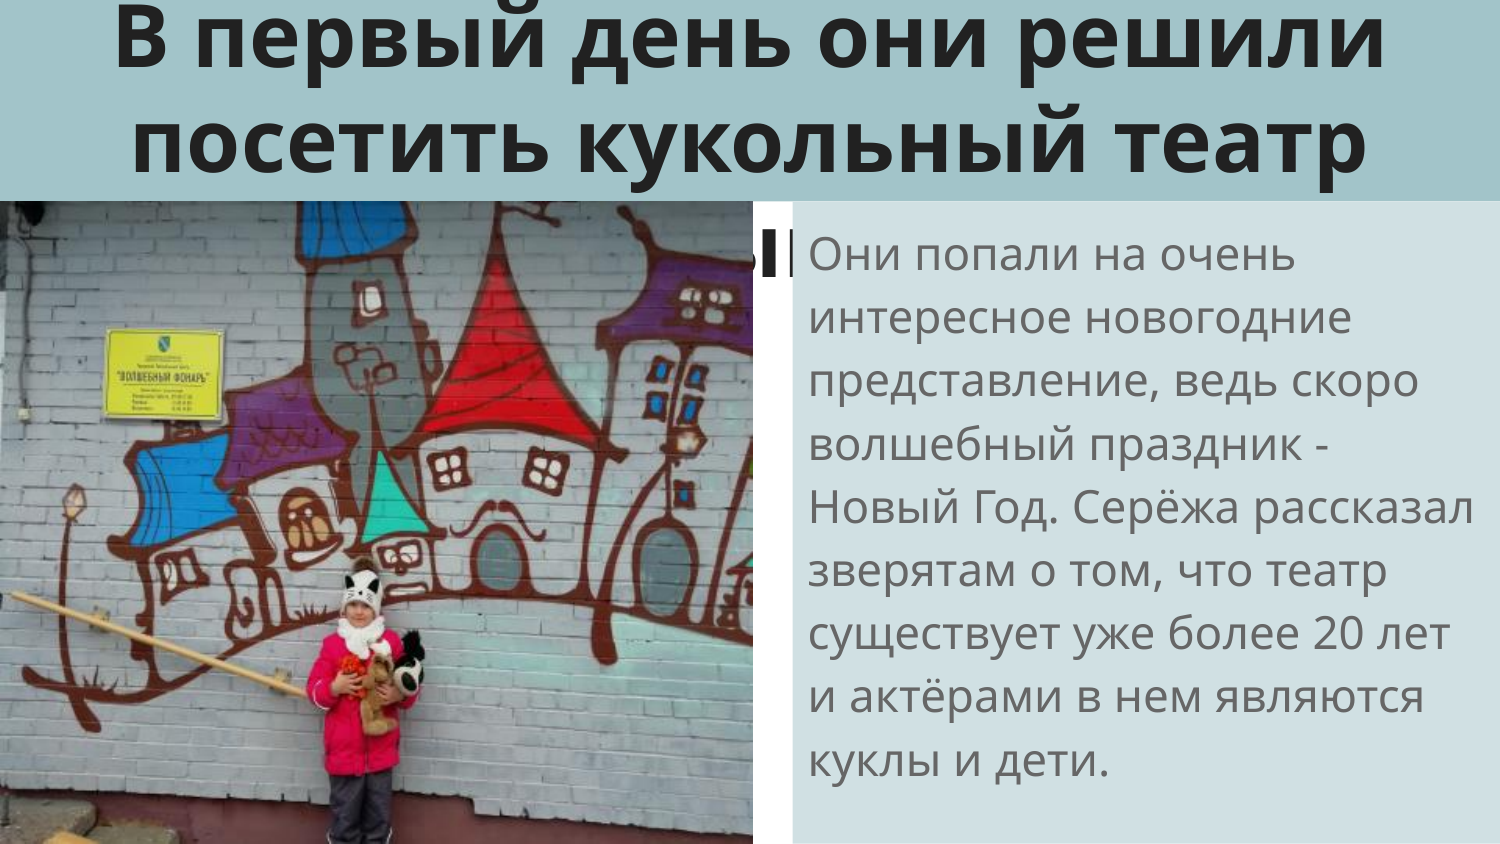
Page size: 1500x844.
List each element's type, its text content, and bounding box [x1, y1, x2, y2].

list Они попали на очень интересное новогодние представление, ведь скоро волшебный праздник - Новый Год. Серёжа рассказал зверятам о том, что театр существует уже более 20 лет и актёрами в нем являются куклы и дети. [792, 201, 1500, 844]
title В первый день они решили посетить кукольный театр “Волшебный фонарь” [0, 0, 1500, 202]
picture [0, 201, 753, 844]
